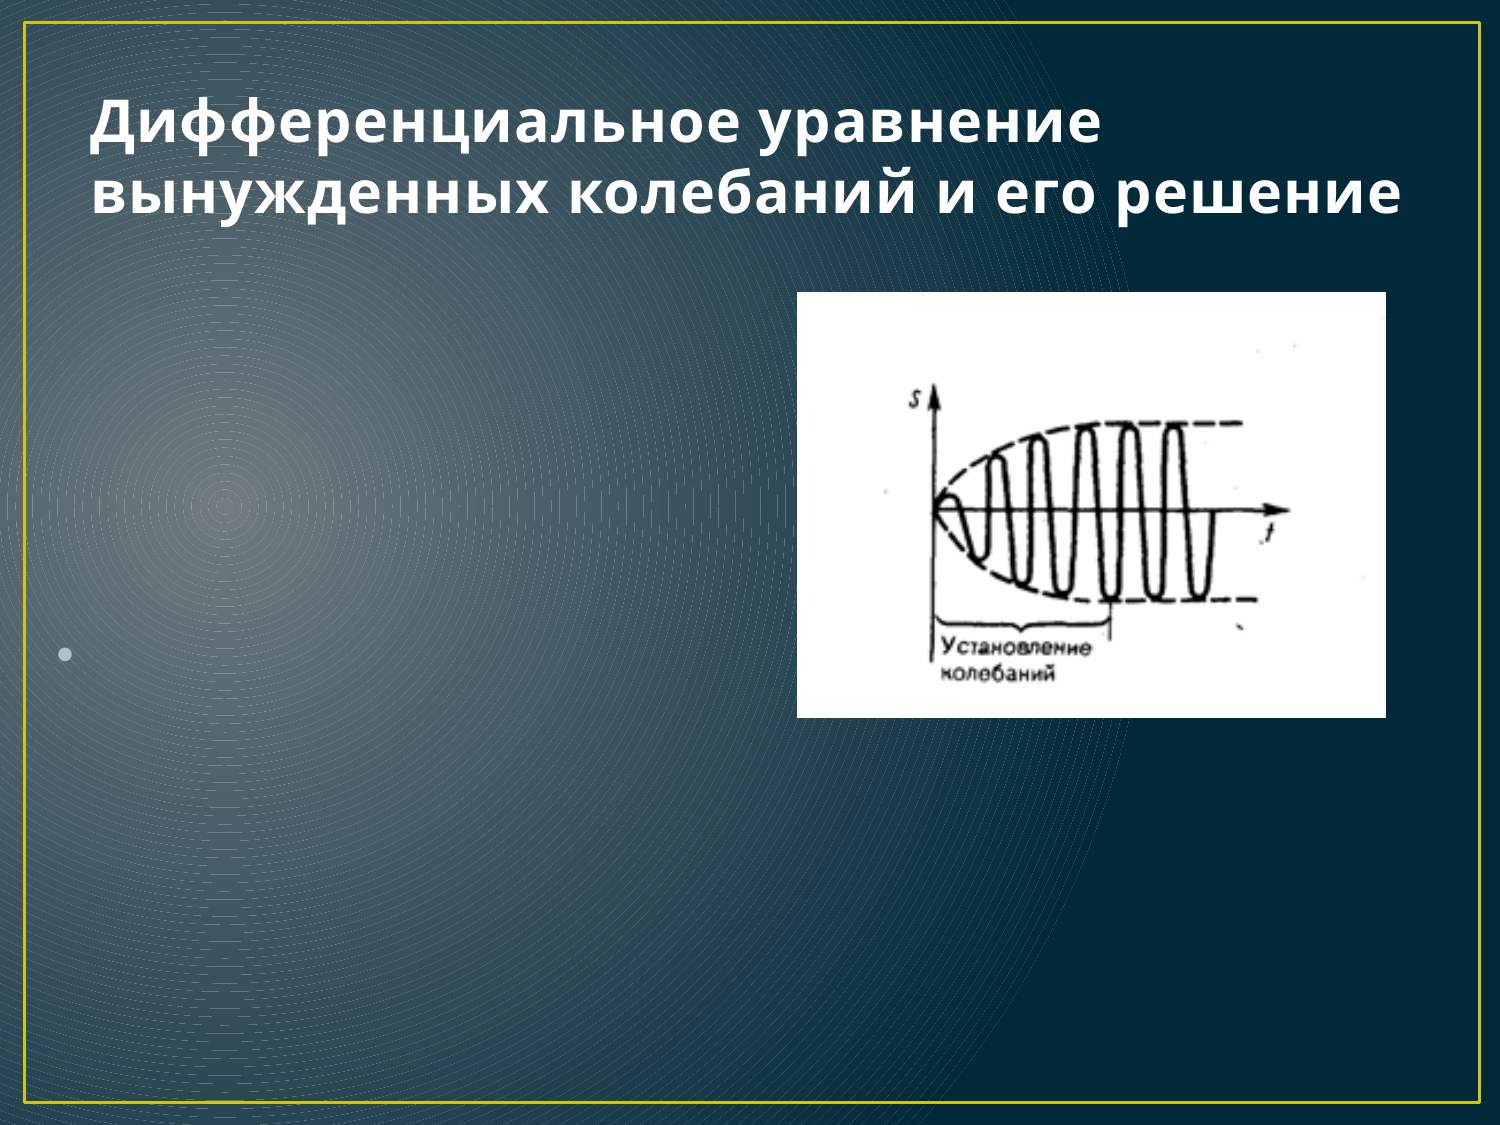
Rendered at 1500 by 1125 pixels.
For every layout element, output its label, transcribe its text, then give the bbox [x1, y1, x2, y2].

picture [796, 286, 1385, 719]
title Дифференциальное уравнение вынужденных колебаний и его решение [75, 45, 1425, 233]
picture [1092, 724, 1101, 733]
